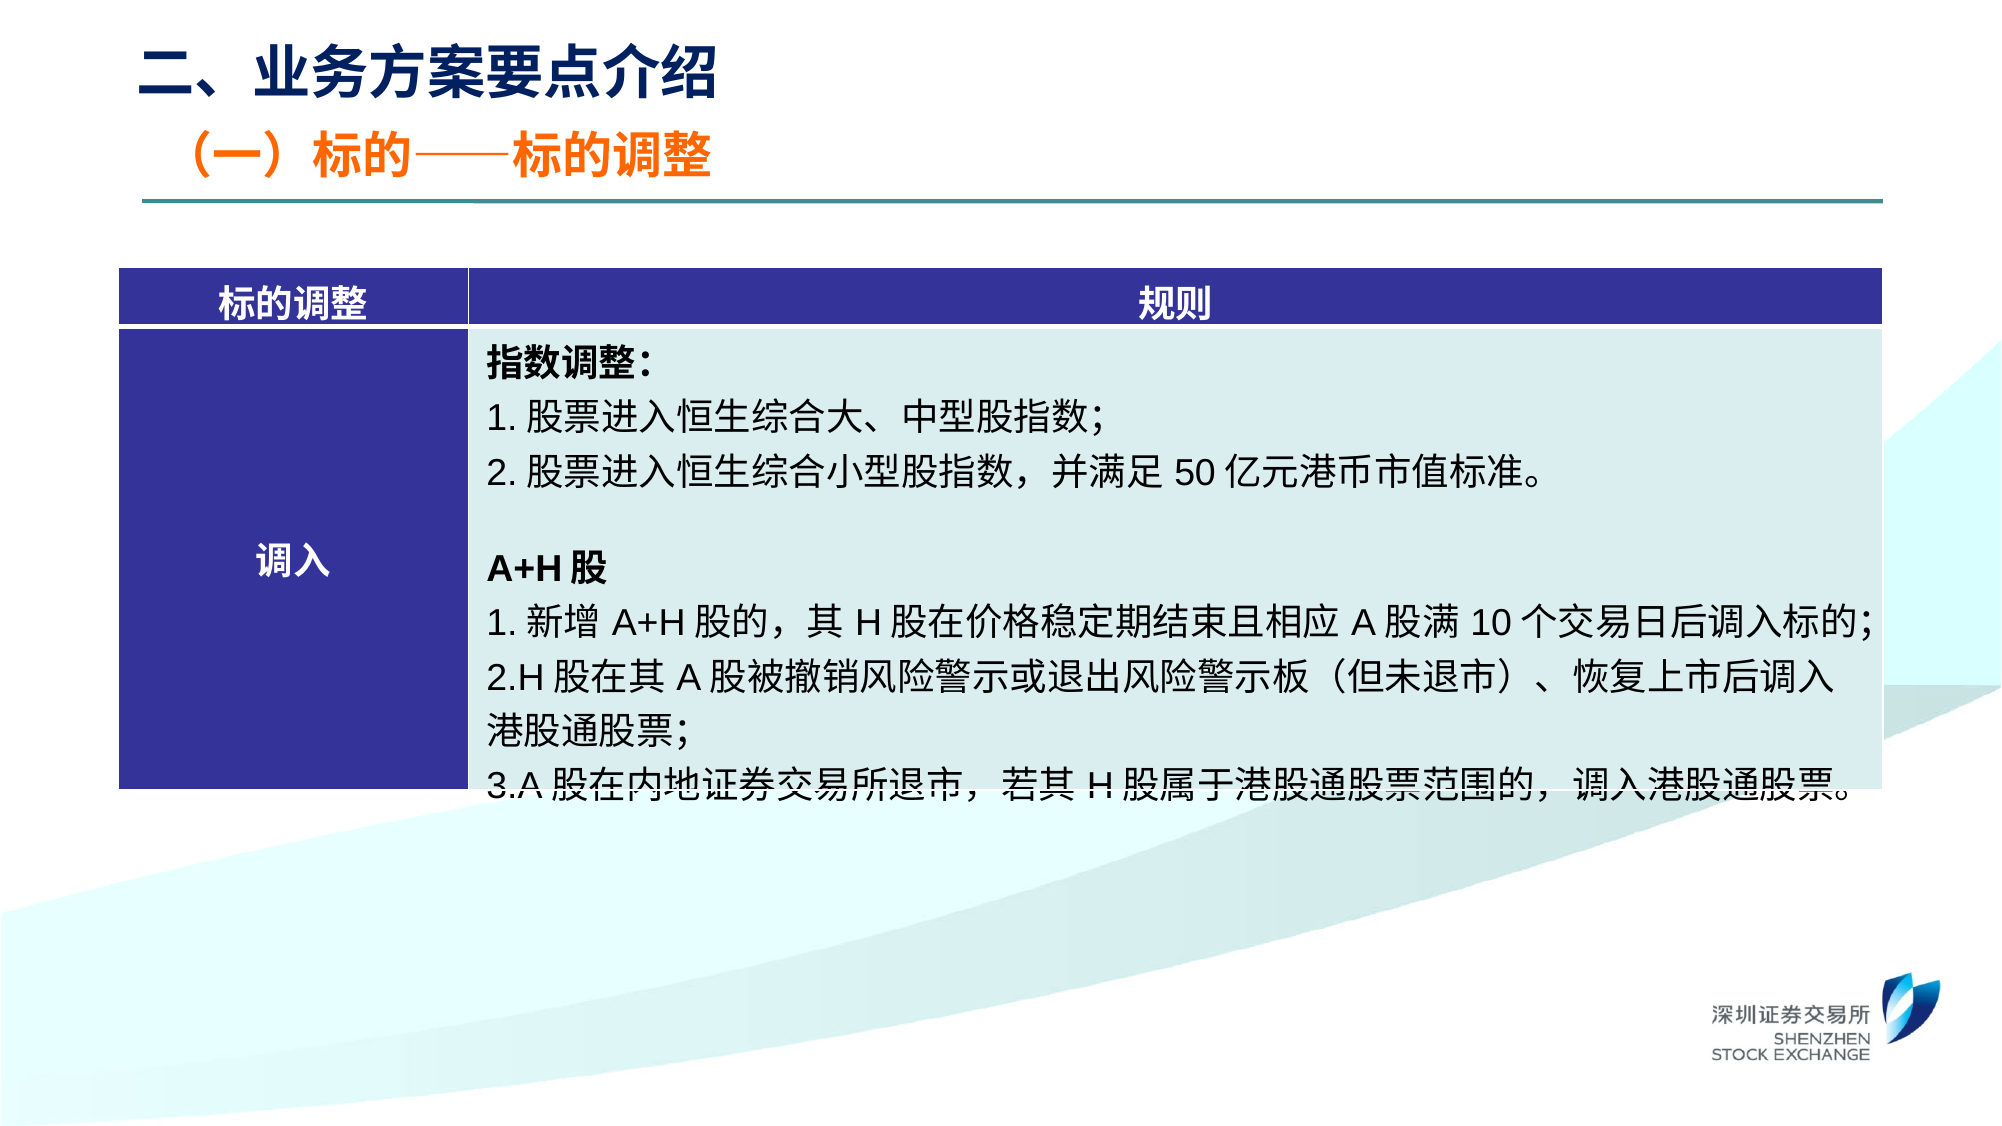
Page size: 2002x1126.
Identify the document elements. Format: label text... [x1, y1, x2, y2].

table_cell 调入 [119, 329, 468, 789]
picture [0, 0, 2002, 1126]
table_cell 指数调整： 1.股票进入恒生综合大、中型股指数； 2.股票进入恒生综合小型股指数，并满足50亿元港币市值标准。 A+H股 1.新增A+H股的，其H股在价格稳定期结束且相应A股满10个交易日后调入标的； 2.H股在其A股被撤销风险警示或退出风险警示板（但未退市）、恢复上市后调入港股通股票； 3.A股在内地证券交易所退市，若其H股属于港股通股票范围的，调入港股通股票。 [469, 329, 1882, 789]
text_box （一）标的——标的调整 [147, 116, 1668, 191]
text_box 二、业务方案要点介绍 [121, 28, 1757, 113]
table_header 标的调整 [119, 268, 468, 324]
table_header 规则 [469, 268, 1882, 324]
